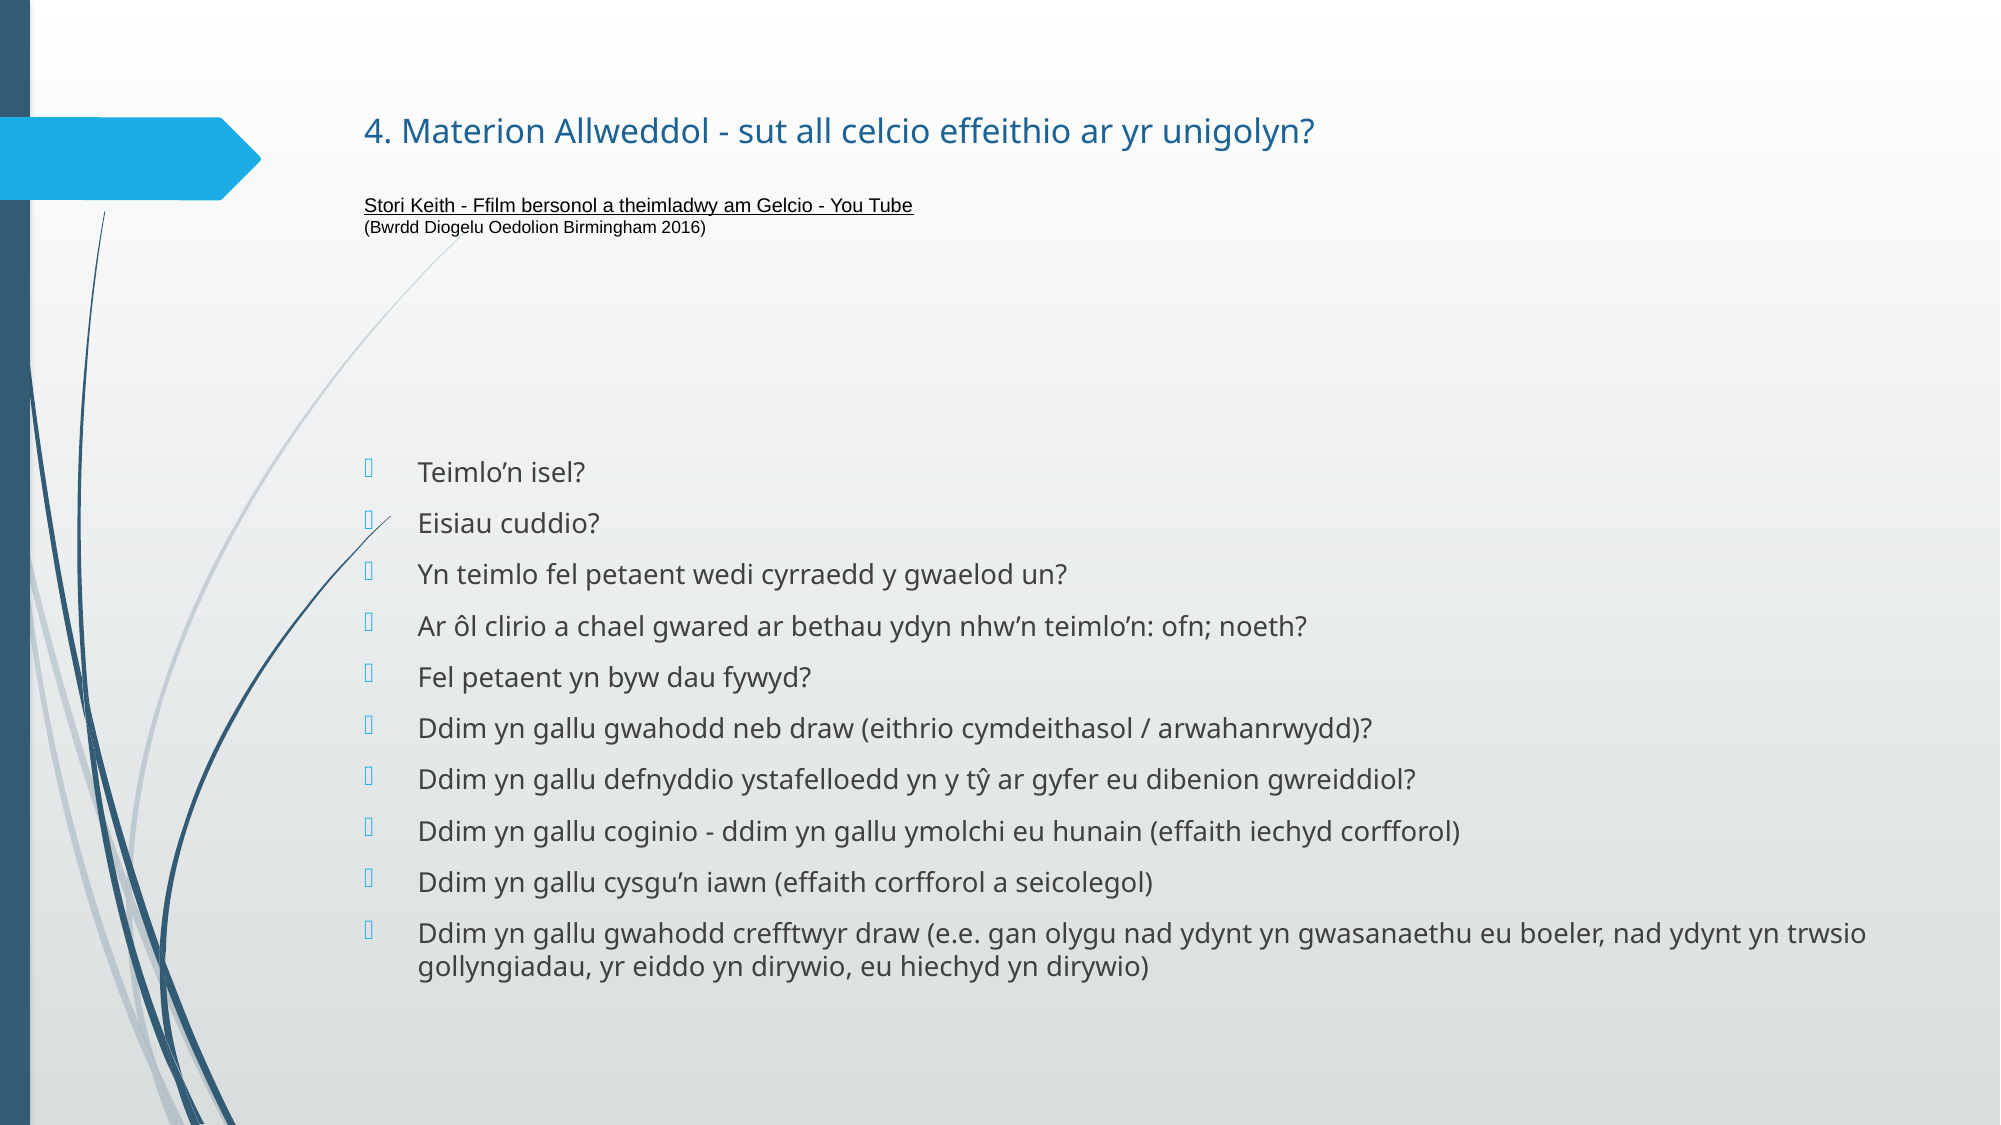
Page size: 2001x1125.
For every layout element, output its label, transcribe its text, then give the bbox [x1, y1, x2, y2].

title 4. Materion Allweddol - sut all celcio effeithio ar yr unigolyn? Stori Keith - Ffilm bersonol a theimladwy am Gelcio - You Tube (Bwrdd Diogelu Oedolion Birmingham 2016) [349, 102, 1888, 247]
list Teimlo’n isel? Eisiau cuddio? Yn teimlo fel petaent wedi cyrraedd y gwaelod un? Ar ôl clirio a chael gwared ar bethau ydyn nhw’n teimlo’n: ofn; noeth? Fel petaent yn byw dau fywyd? Ddim yn gallu gwahodd neb draw (eithrio cymdeithasol / arwahanrwydd)? Ddim yn gallu defnyddio ystafelloedd yn y tŷ ar gyfer eu dibenion gwreiddiol? Ddim yn gallu coginio - ddim yn gallu ymolchi eu hunain (effaith iechyd corfforol) Ddim yn gallu cysgu’n iawn (effaith corfforol a seicolegol) Ddim yn gallu gwahodd crefftwyr draw (e.e. gan olygu nad ydynt yn gwasanaethu eu boeler, nad ydynt yn trwsio gollyngiadau, yr eiddo yn dirywio, eu hiechyd yn dirywio) [349, 331, 1888, 997]
